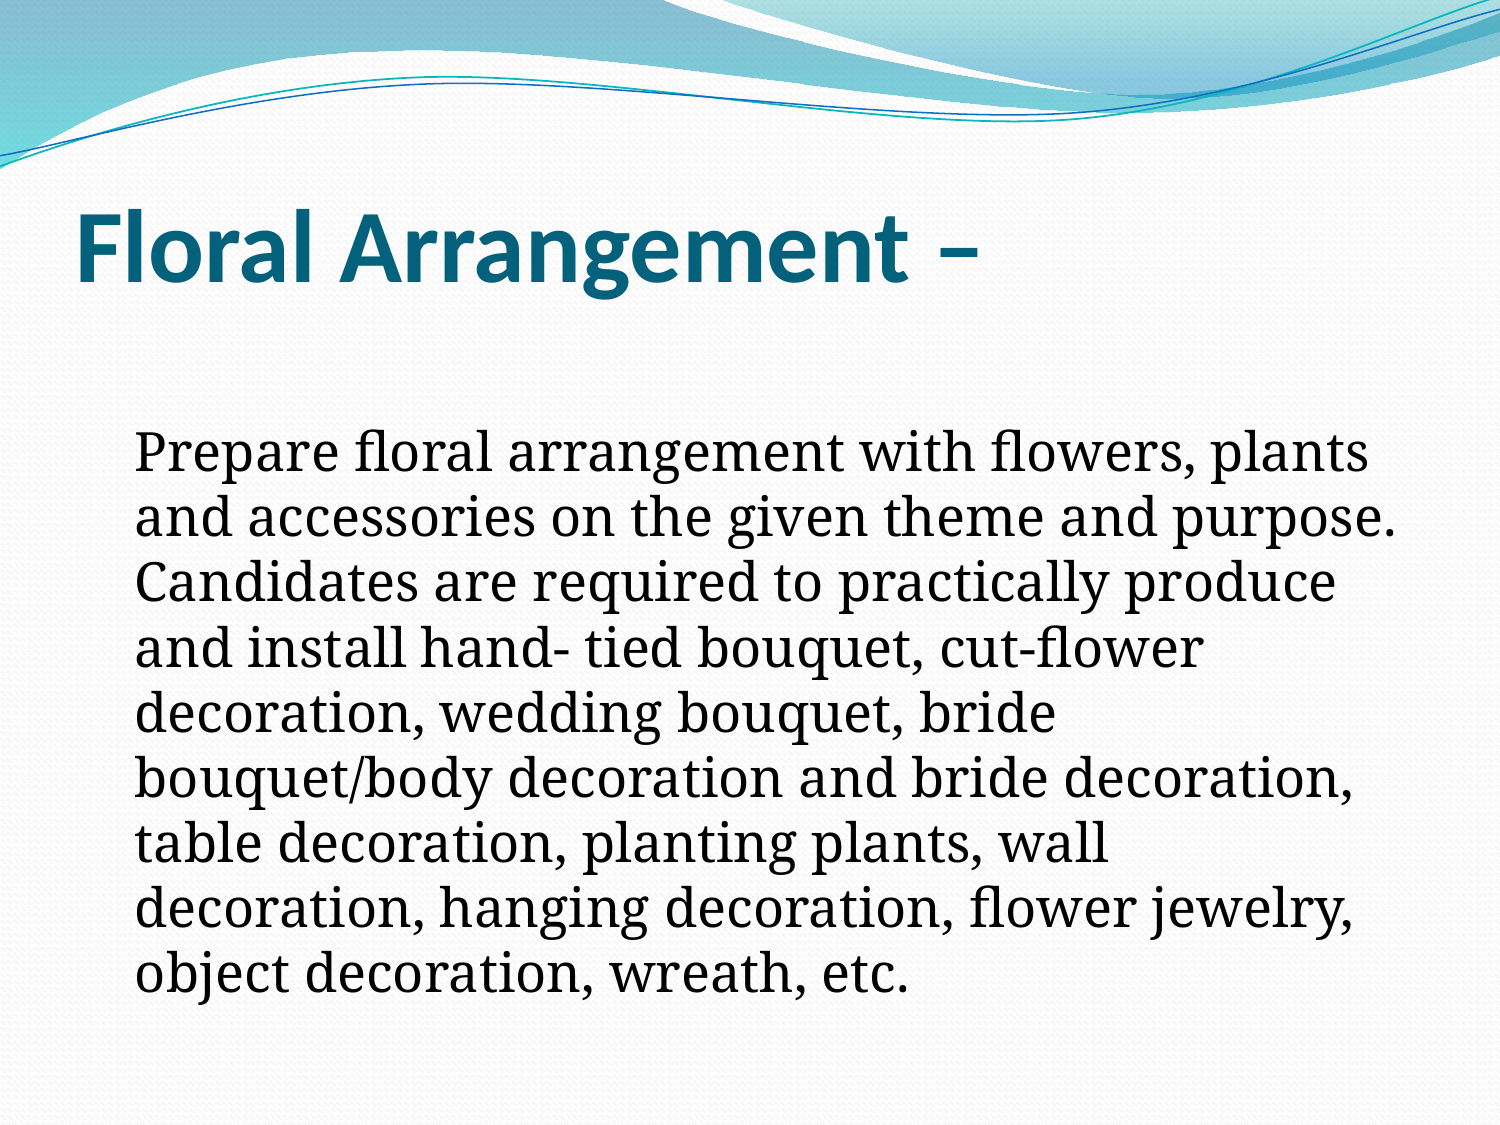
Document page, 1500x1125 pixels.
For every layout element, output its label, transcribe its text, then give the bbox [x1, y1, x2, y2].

title Floral Arrangement – [75, 115, 1425, 303]
list Prepare floral arrangement with flowers, plants and accessories on the given theme and purpose. Candidates are required to practically produce and install hand- tied bouquet, cut-flower decoration, wedding bouquet, bride bouquet/body decoration and bride decoration, table decoration, planting plants, wall decoration, hanging decoration, flower jewelry, object decoration, wreath, etc. [75, 410, 1425, 1038]
